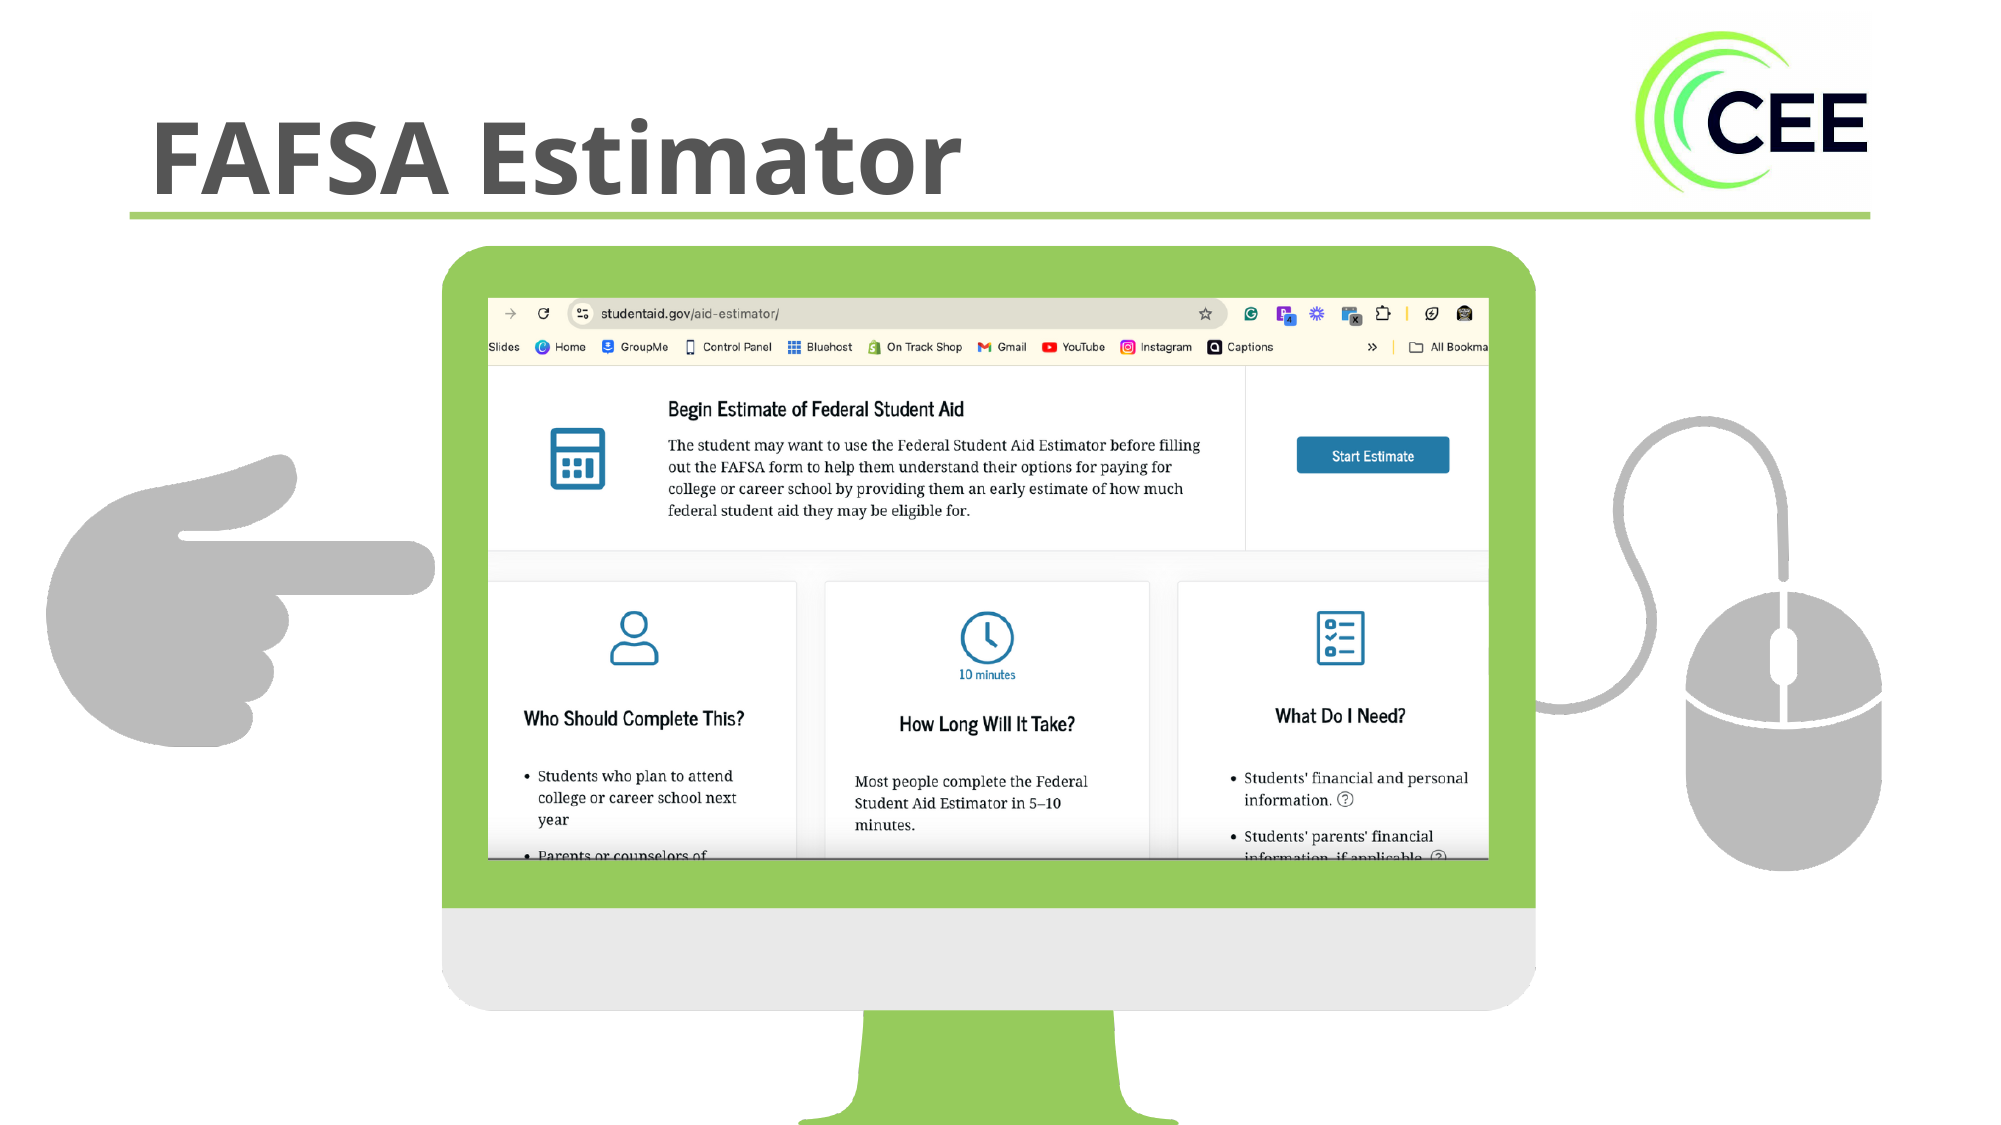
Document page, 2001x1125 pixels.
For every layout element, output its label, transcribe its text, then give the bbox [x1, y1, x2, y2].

picture [0, 11, 1969, 1125]
text_box FAFSA Estimator [133, 79, 1606, 207]
